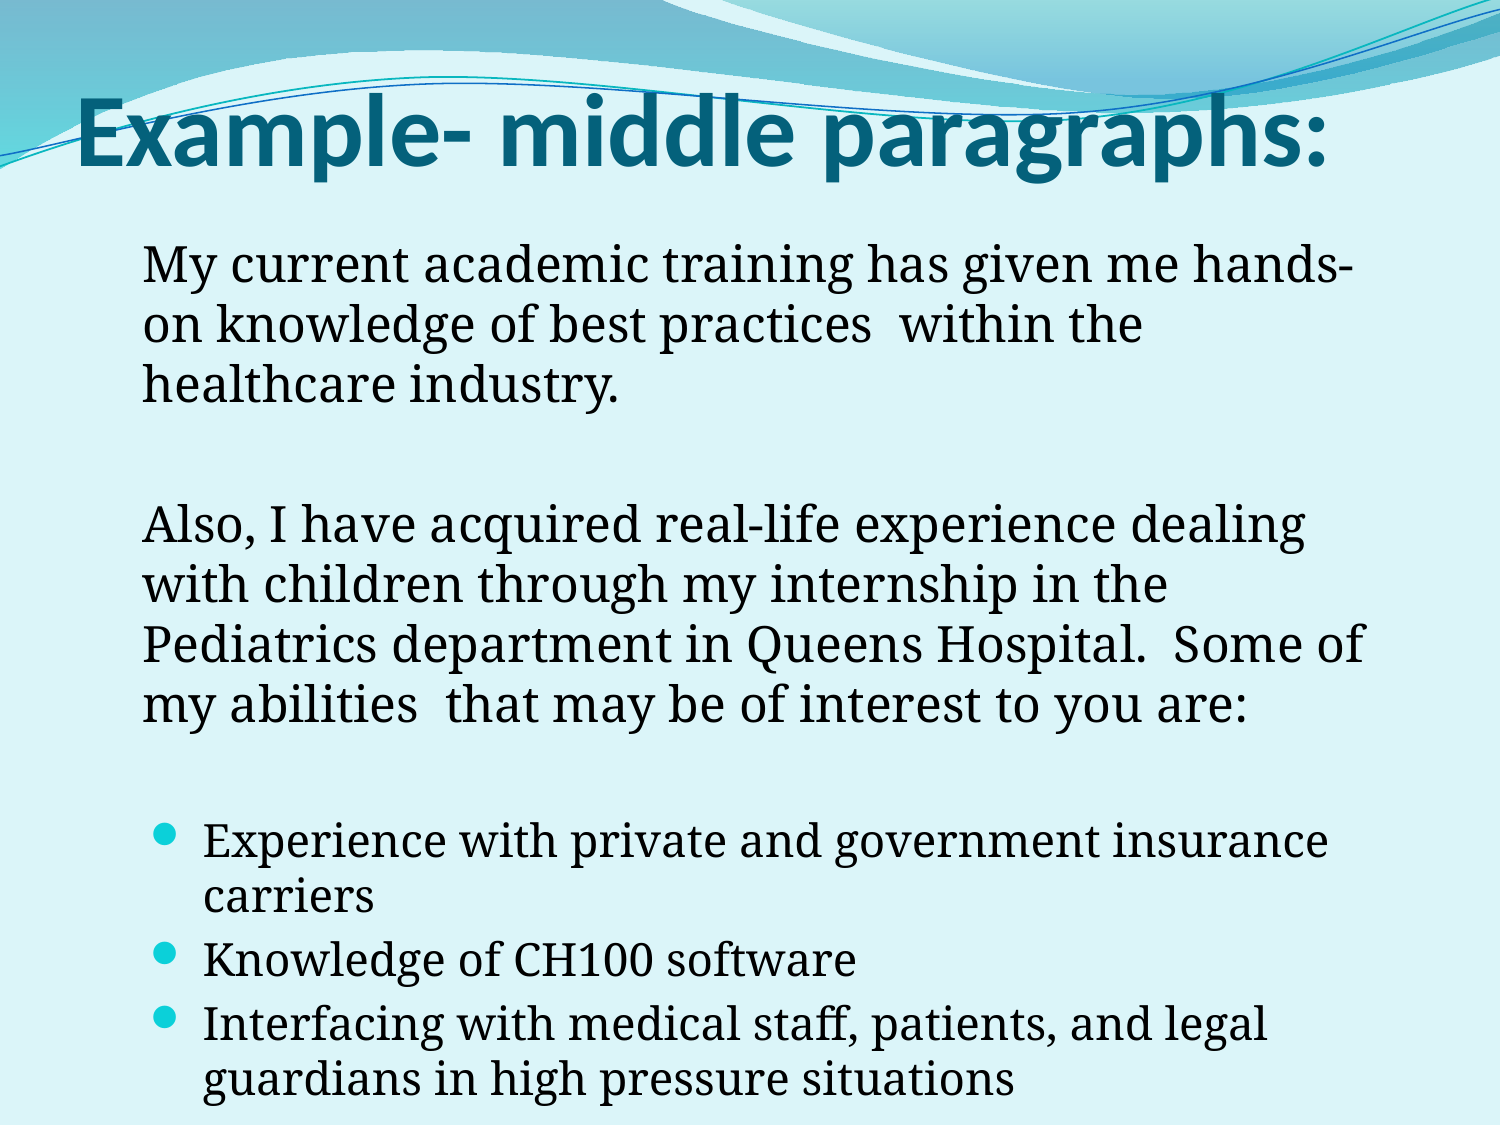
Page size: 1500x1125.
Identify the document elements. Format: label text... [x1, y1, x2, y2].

list My current academic training has given me hands-on knowledge of best practices within the healthcare industry. Also, I have acquired real-life experience dealing with children through my internship in the Pediatrics department in Queens Hospital. Some of my abilities that may be of interest to you are: Experience with private and government insurance carriers Knowledge of CH100 software Interfacing with medical staff, patients, and legal guardians in high pressure situations [74, 224, 1426, 1088]
title Example- middle paragraphs: [74, 37, 1426, 188]
